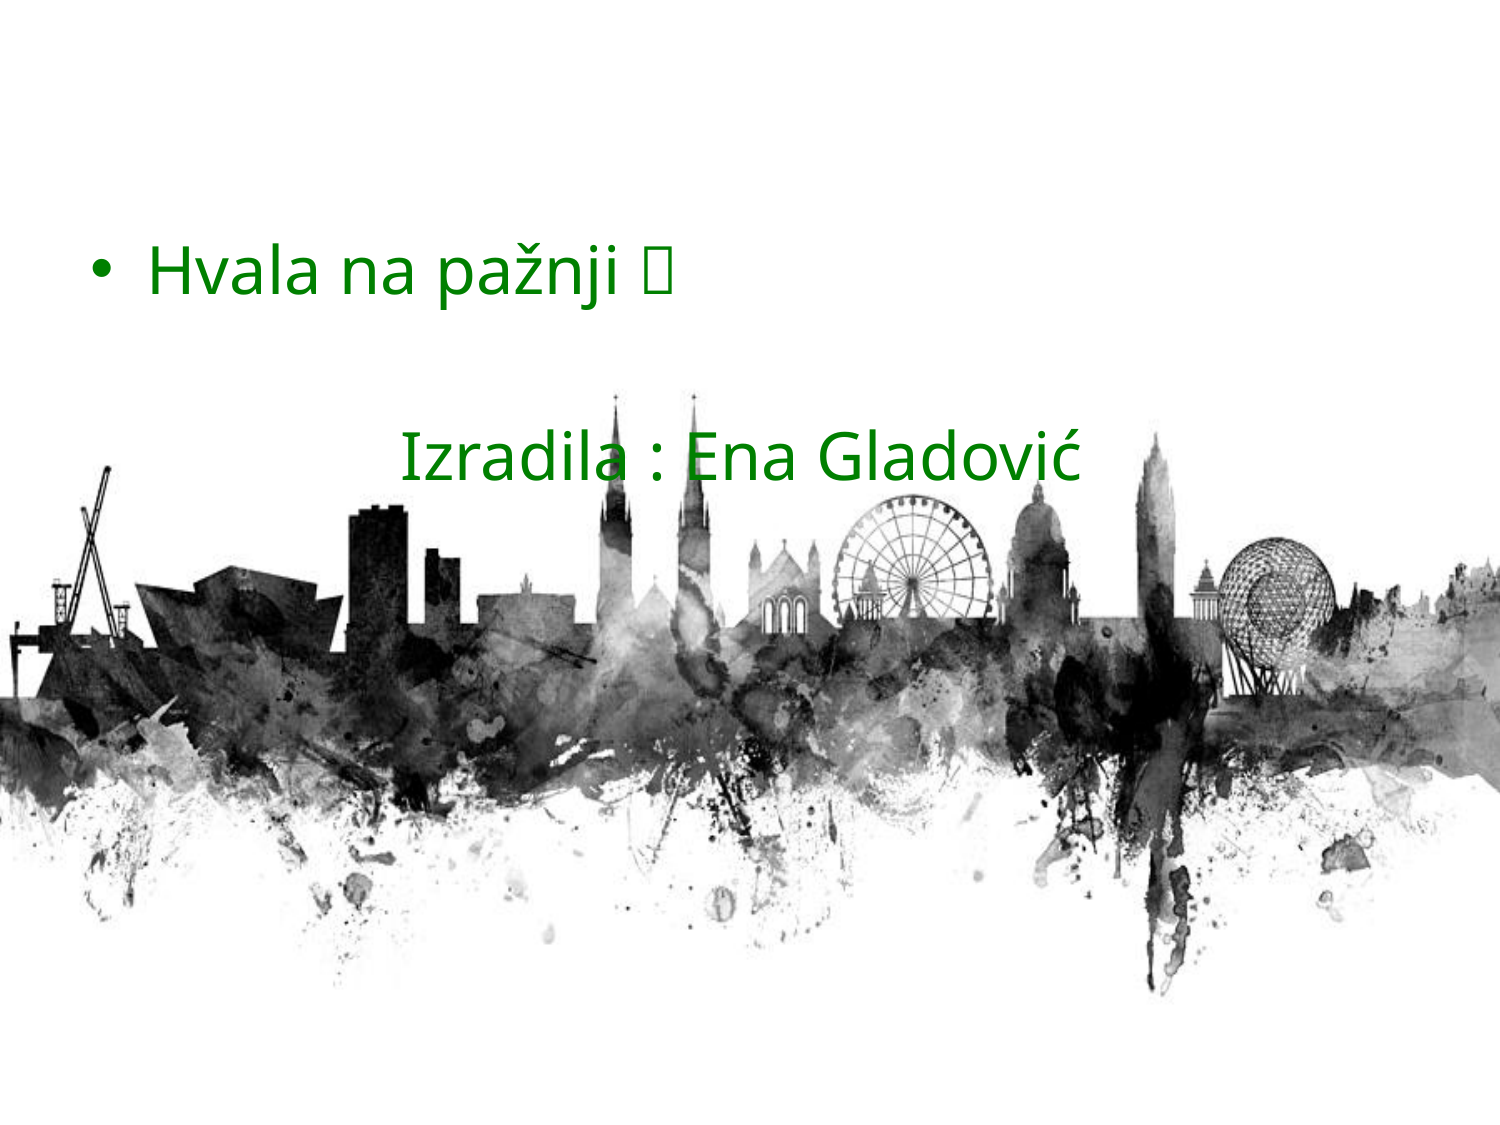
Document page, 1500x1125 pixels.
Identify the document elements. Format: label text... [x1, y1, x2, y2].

picture [0, 0, 1500, 1125]
list Hvala na pažnji  Izradila : Ena Gladović [75, 219, 1425, 1005]
